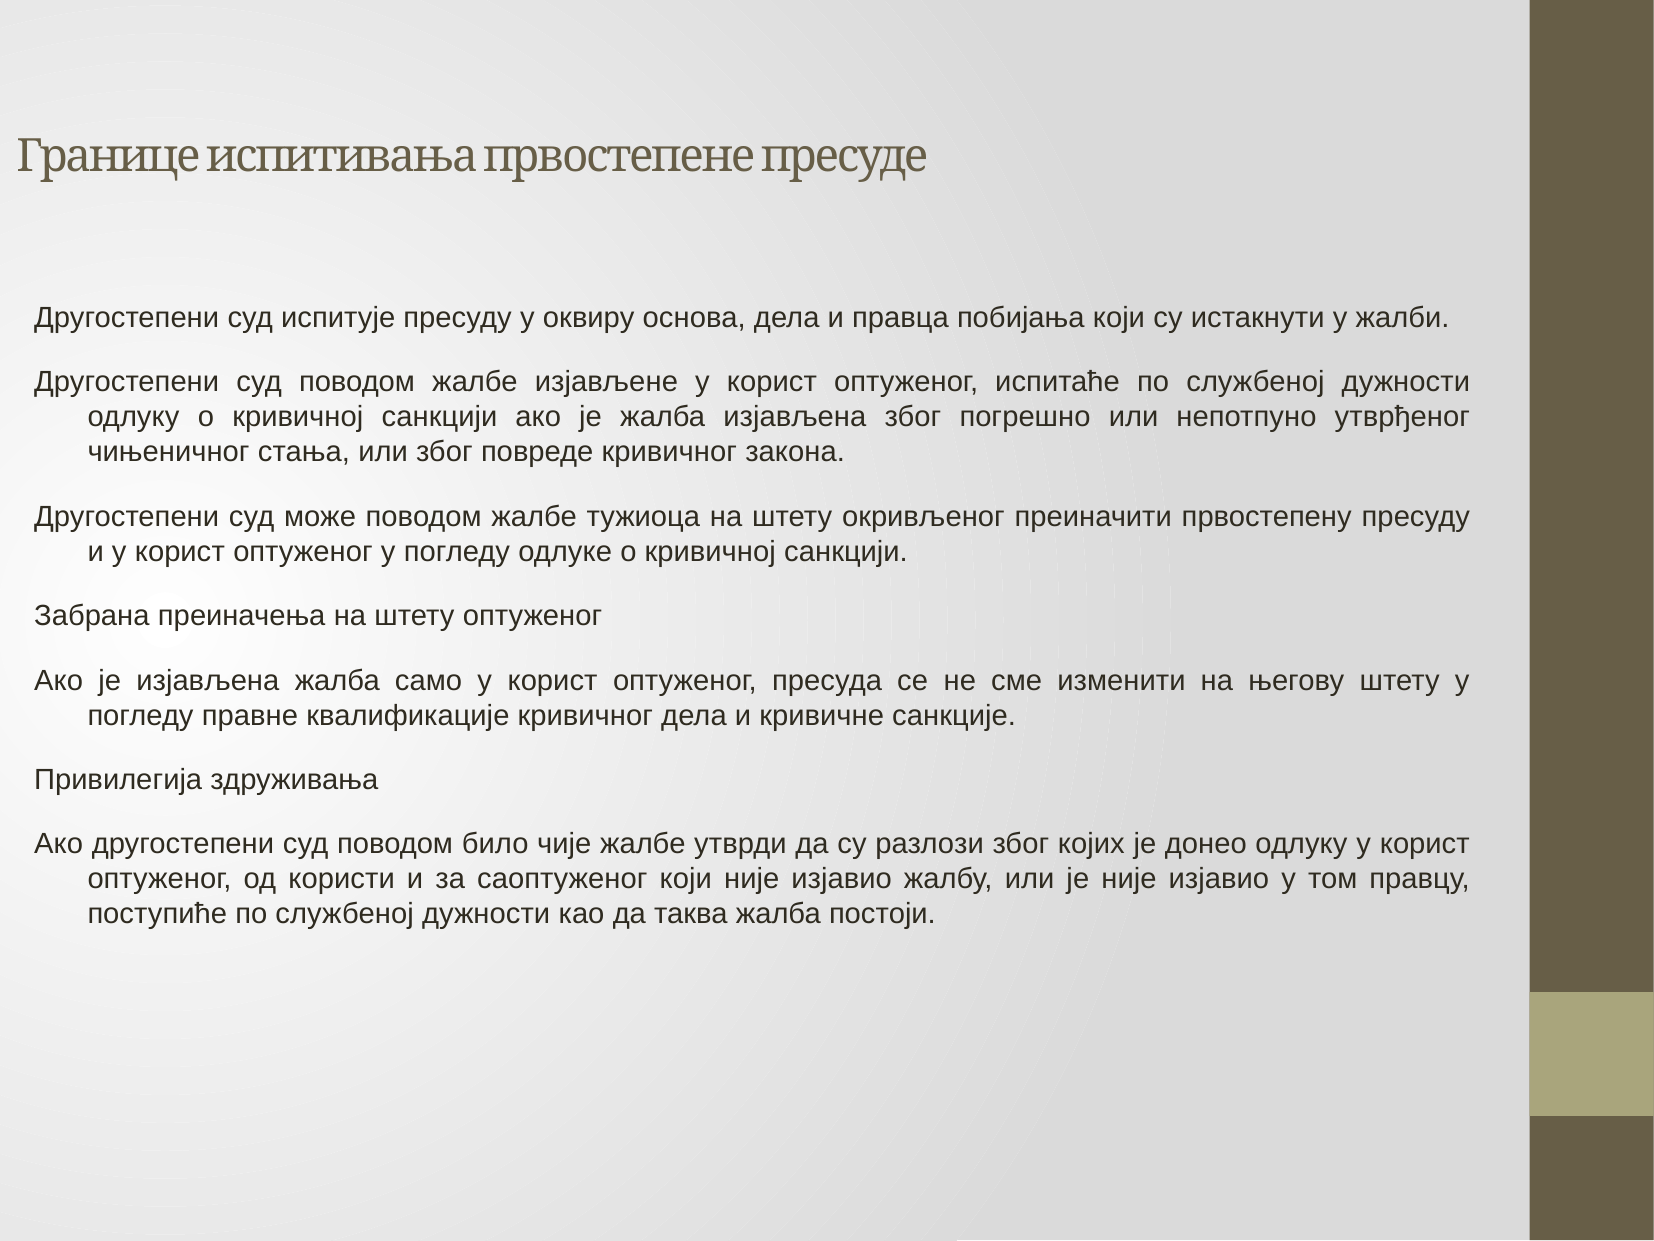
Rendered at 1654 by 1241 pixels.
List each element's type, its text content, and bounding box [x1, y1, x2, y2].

list Другостепени суд испитује пресуду у оквиру основа, дела и правца побијања који су истакнути у жалби. Другостепени суд поводом жалбе изјављене у корист оптуженог, испитаће по службеној дужности одлуку о кривичној санкцији ако је жалба изјављена због погрешно или непотпуно утврђеног чињеничног стања, или због повреде кривичног закона. Другостепени суд може поводом жалбе тужиоца на штету окривљеног преиначити првостепену пресуду и у корист оптуженог у погледу одлуке о кривичној санкцији. Забрана преиначења на штету оптуженог Ако је изјављена жалба само у корист оптуженог, пресуда се не сме изменити на његову штету у погледу правне квалификације кривичног дела и кривичне санкције. Привилегија здруживања Ако другостепени суд поводом било чије жалбе утврди да су разлози због којих је донео одлуку у корист оптуженог, од користи и за саоптуженог који није изјавио жалбу, или је није изјавио у том правцу, поступиће по службеној дужности као да таква жалба постоји. [0, 290, 1489, 1109]
title Границе испитивања првостепене пресуде [0, 49, 1489, 257]
